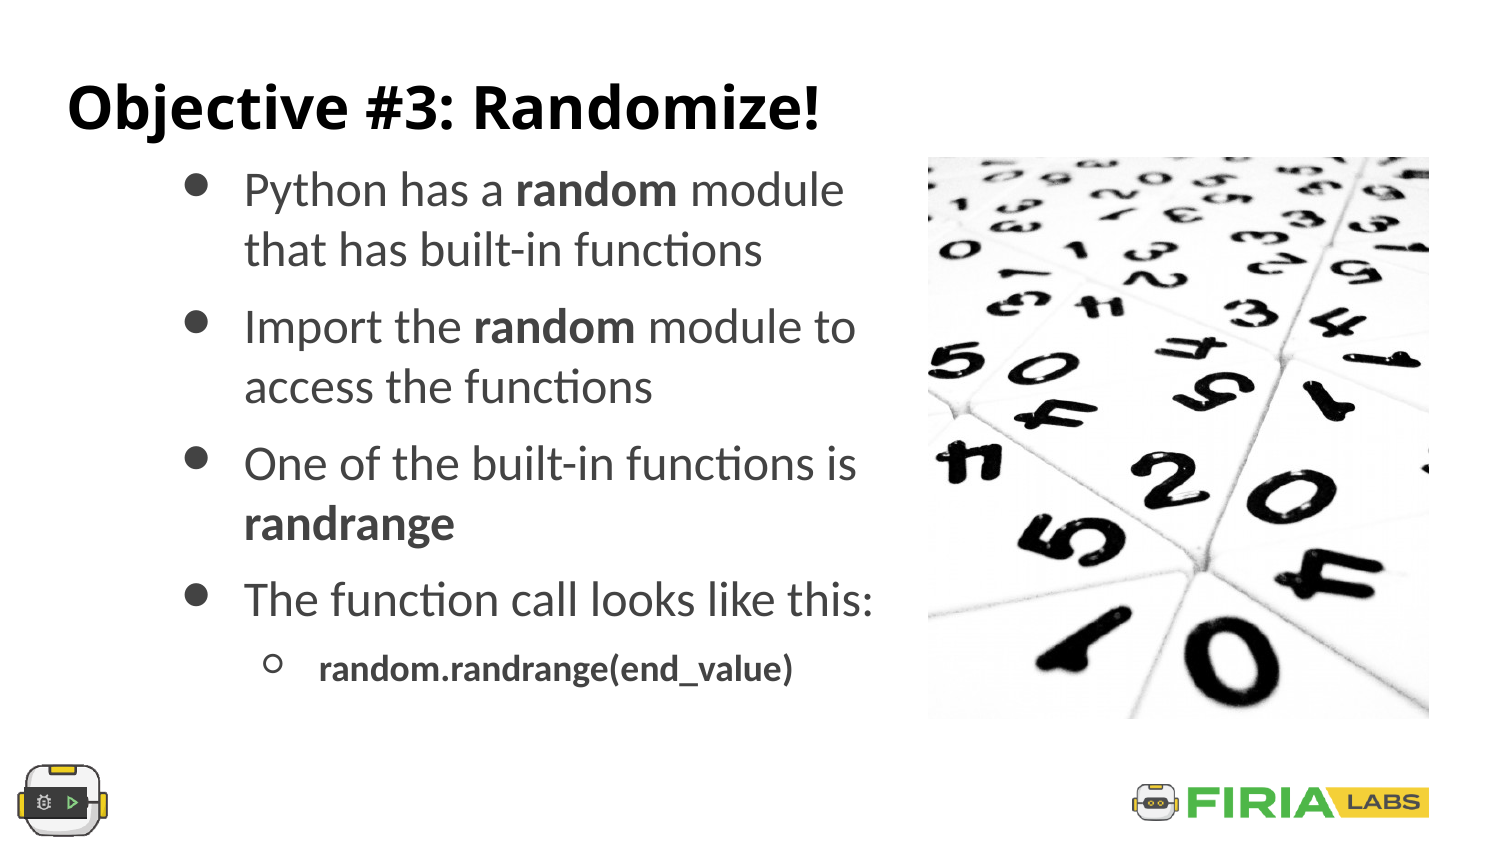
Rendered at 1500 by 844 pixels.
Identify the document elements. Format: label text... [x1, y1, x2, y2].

title Objective #3: Randomize! [51, 55, 1449, 158]
picture [928, 157, 1429, 719]
picture [1121, 777, 1436, 826]
list Python has a random module that has built-in functions Import the random module to access the functions One of the built-in functions is randrange The function call looks like this: random.randrange(end_value) [153, 141, 951, 829]
picture [17, 764, 108, 837]
